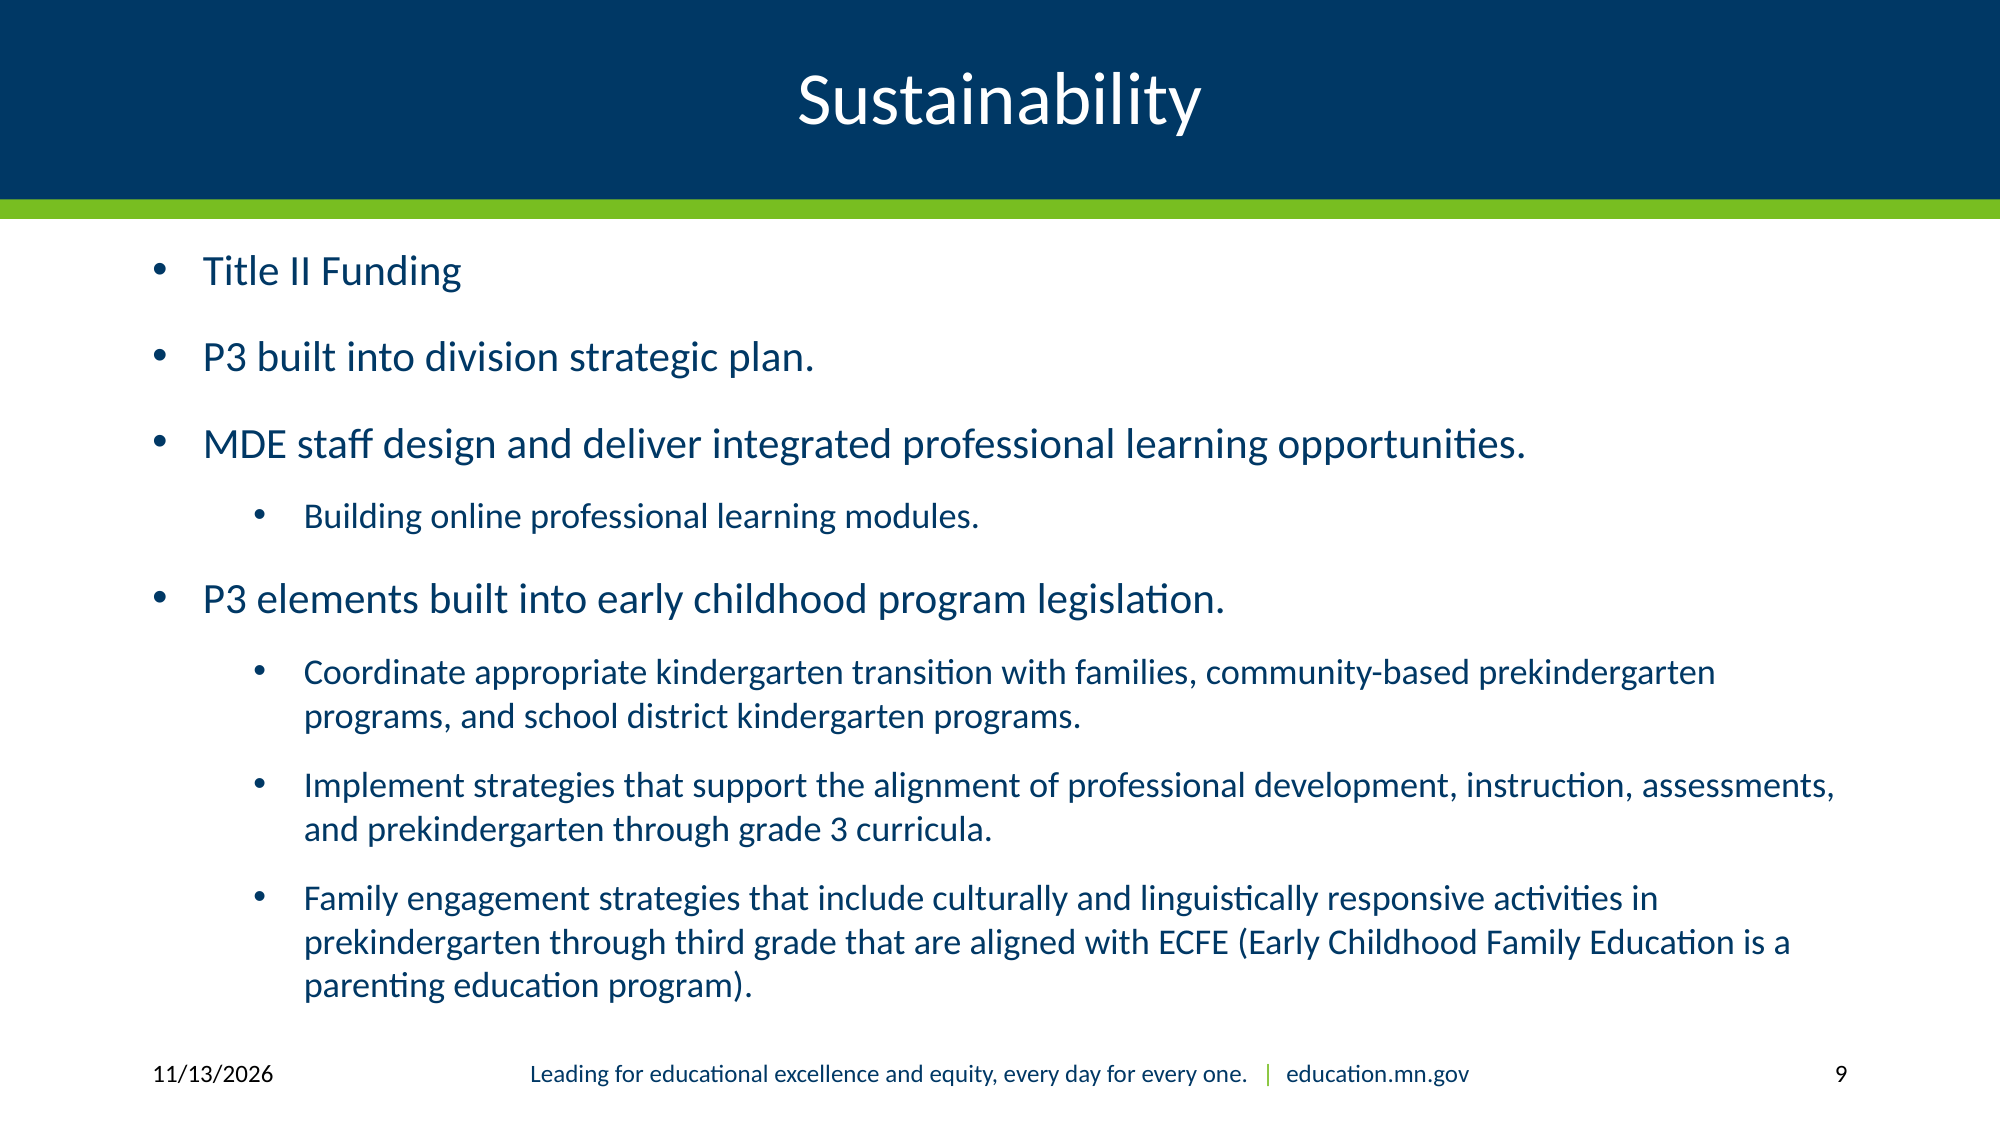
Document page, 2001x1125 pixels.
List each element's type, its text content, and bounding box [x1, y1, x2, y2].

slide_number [137, 1042, 361, 1103]
list Title II Funding P3 built into division strategic plan. MDE staff design and deliver integrated professional learning opportunities. Building online professional learning modules. P3 elements built into early childhood program legislation. Coordinate appropriate kindergarten transition with families, community-based prekindergarten programs, and school district kindergarten programs. Implement strategies that support the alignment of professional development, instruction, assessments, and prekindergarten through grade 3 curricula. Family engagement strategies that include culturally and linguistically responsive activities in prekindergarten through third grade that are aligned with ECFE (Early Childhood Family Education is a parenting education program). [137, 234, 1883, 1014]
footer Leading for educational excellence and equity, every day for every one. | education.mn.gov [473, 1042, 1527, 1103]
title Sustainability [137, 24, 1863, 175]
slide_number 9 [1622, 1042, 1863, 1103]
